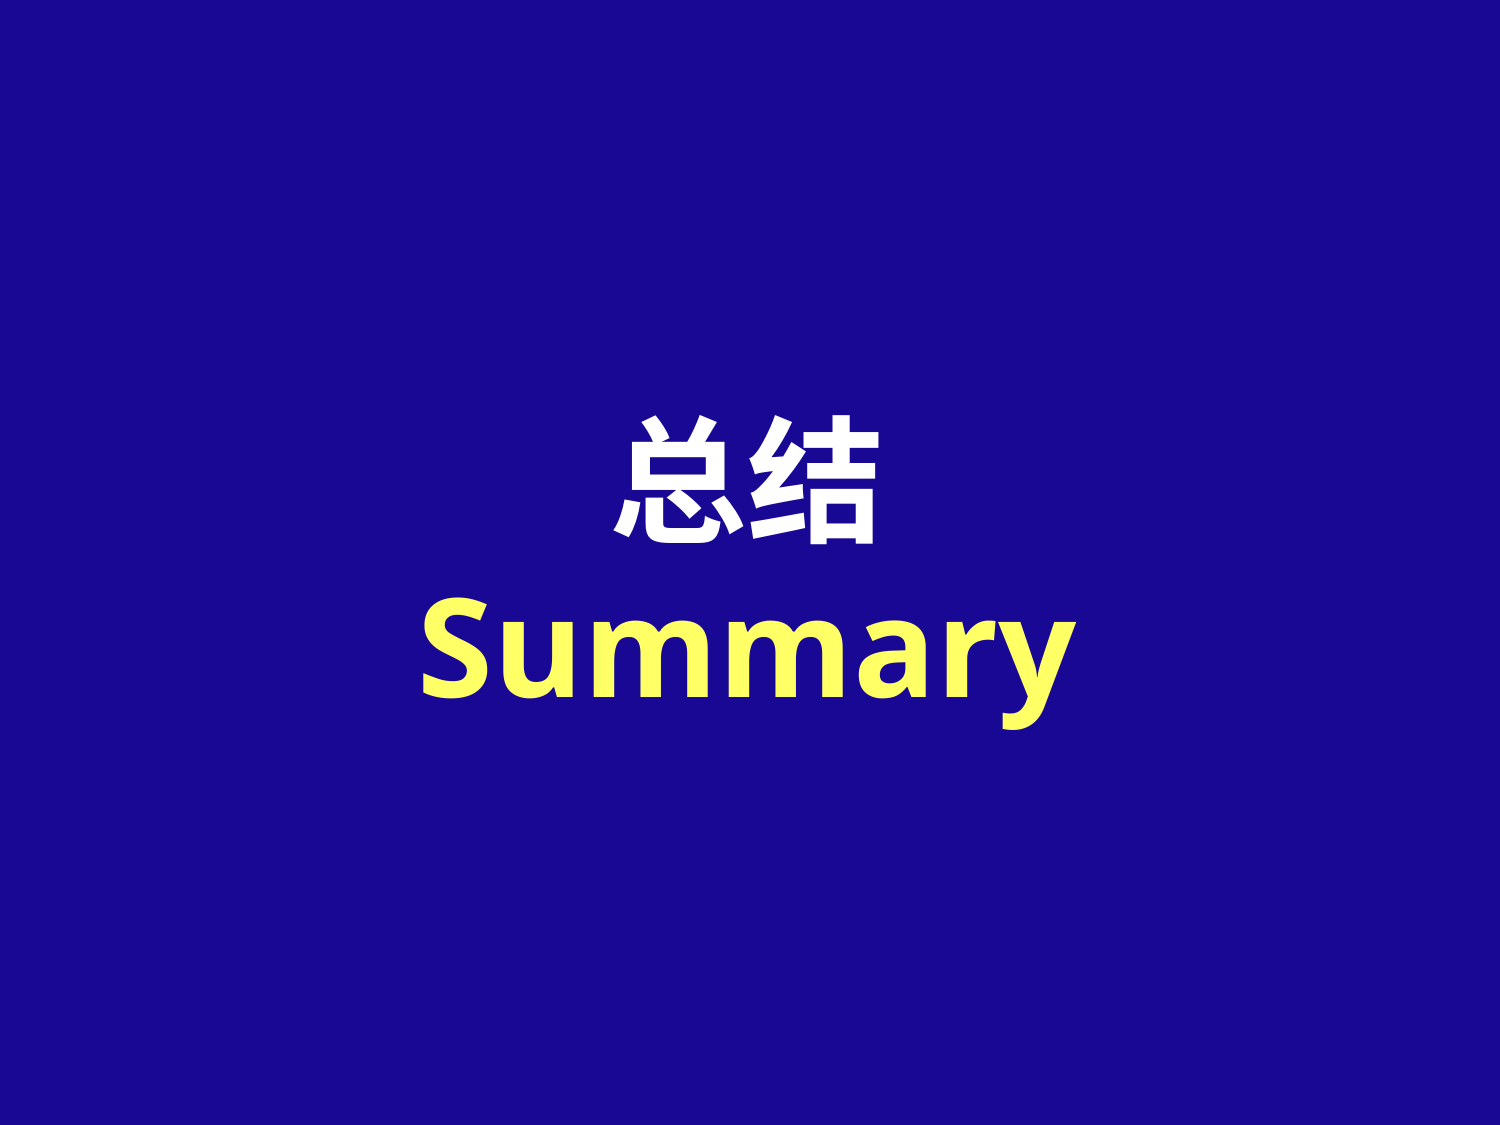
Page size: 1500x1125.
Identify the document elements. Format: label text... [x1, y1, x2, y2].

title 总结 Summary [0, 0, 1500, 1123]
